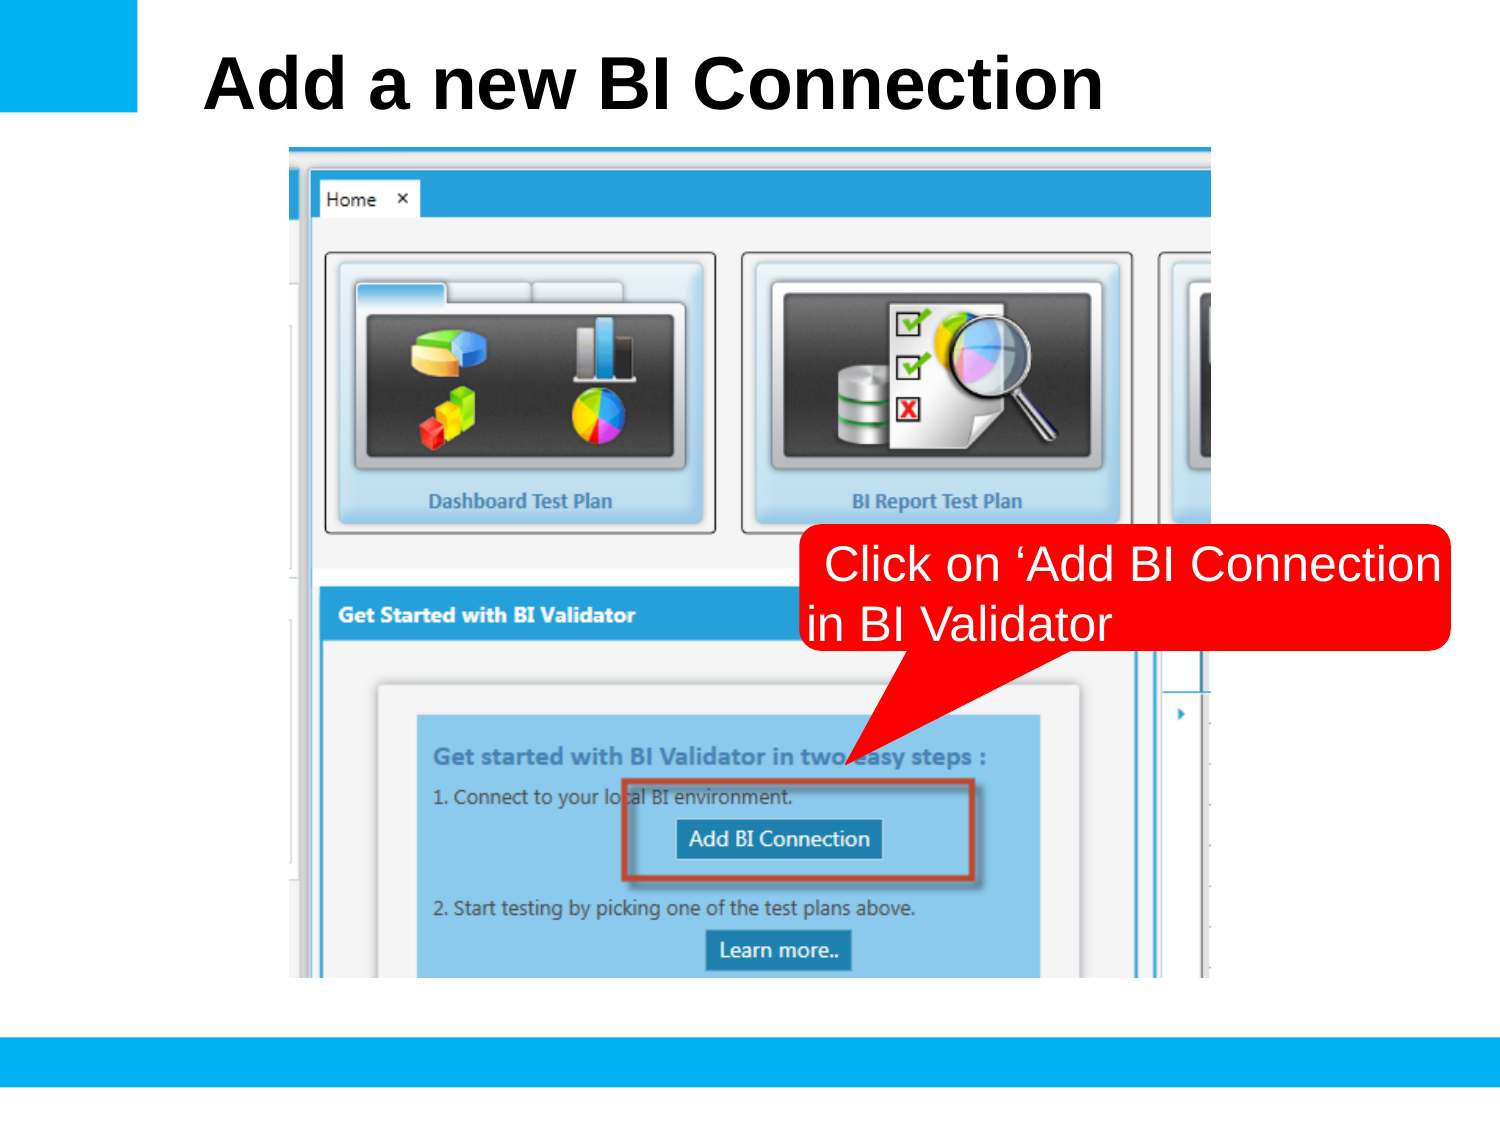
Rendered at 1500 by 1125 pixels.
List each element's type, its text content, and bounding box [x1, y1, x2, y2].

text_box Add a new BI Connection [187, 27, 1413, 132]
text_box Click on ‘Add BI Connection in BI Validator [1216, 525, 1451, 651]
picture [289, 147, 1211, 978]
